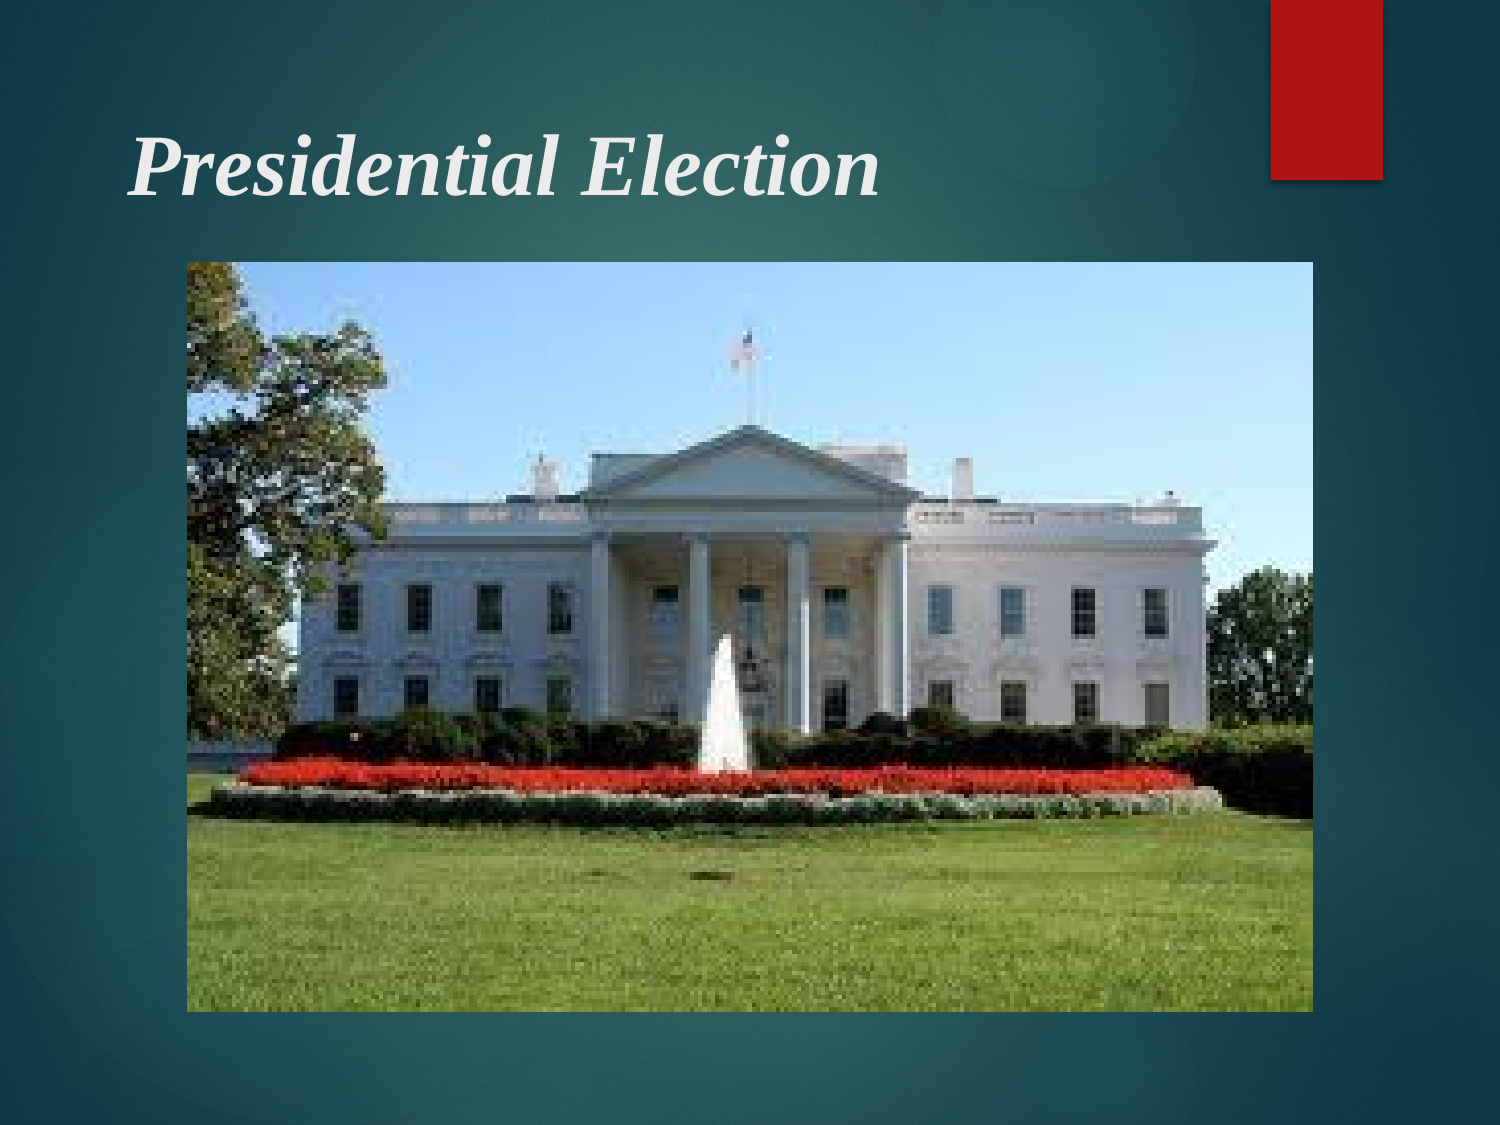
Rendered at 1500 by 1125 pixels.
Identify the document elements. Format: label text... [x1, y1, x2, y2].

title Presidential Election [112, 99, 1388, 288]
picture [187, 262, 1313, 1012]
